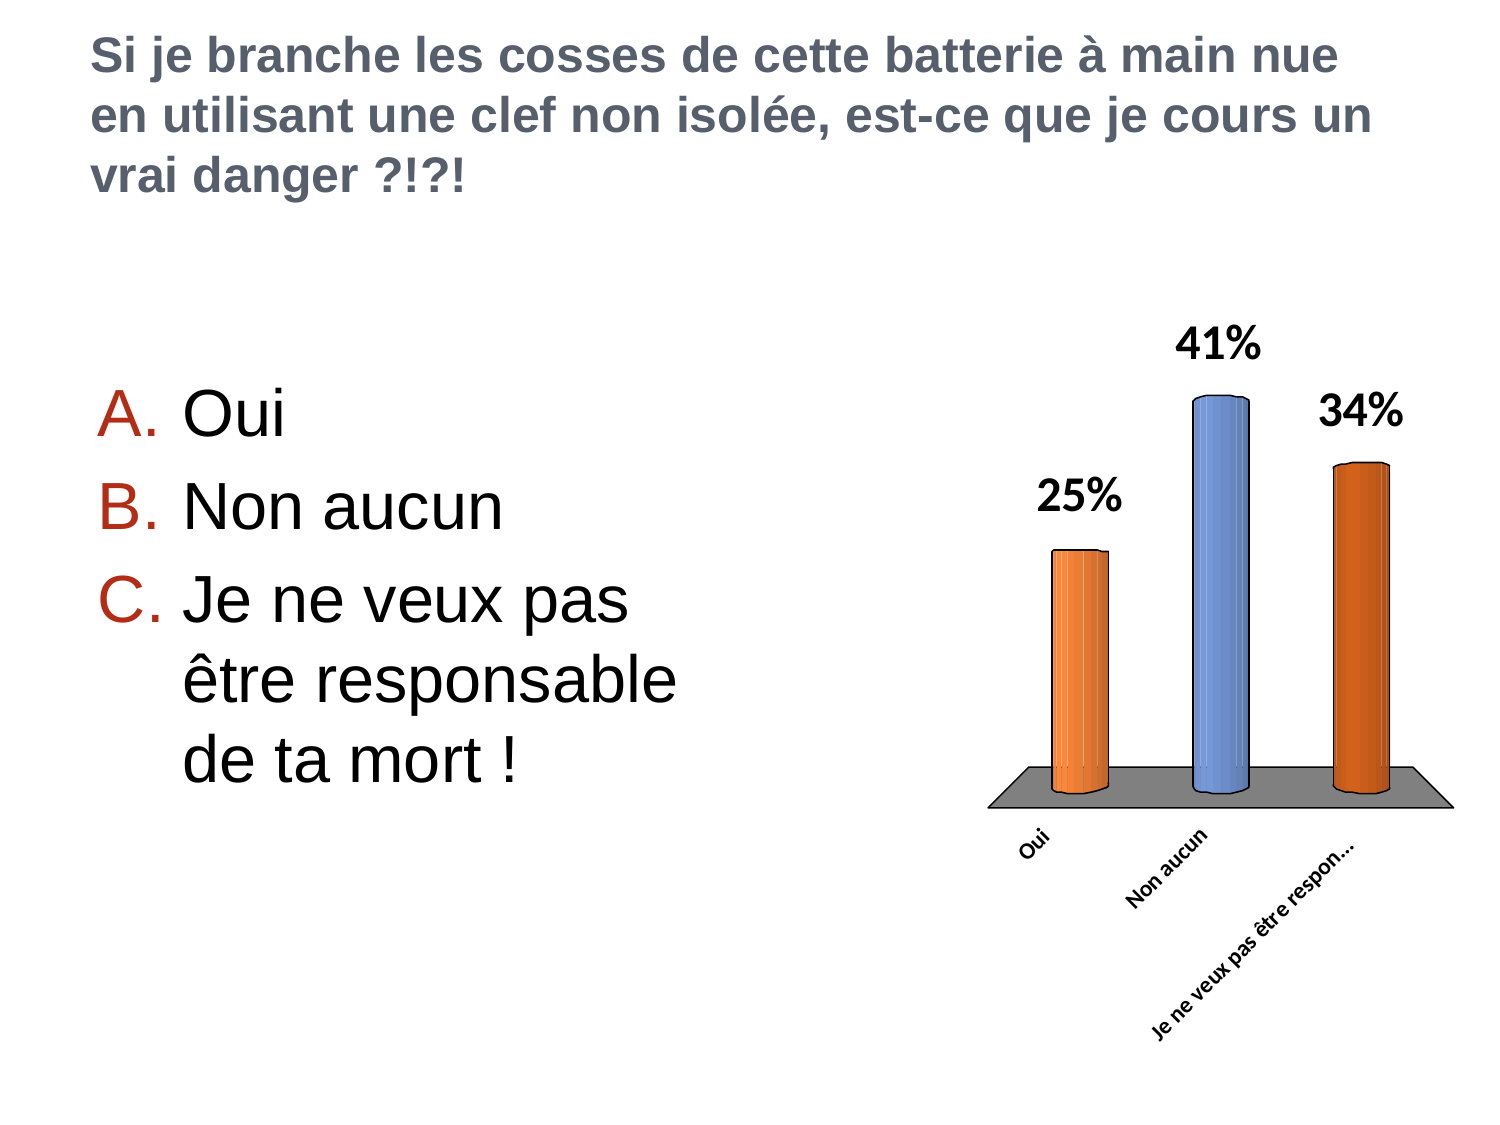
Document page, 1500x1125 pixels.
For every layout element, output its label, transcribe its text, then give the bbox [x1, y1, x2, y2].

list Oui Non aucun Je ne veux pas être responsable de ta mort ! [64, 361, 732, 1072]
title Si je branche les cosses de cette batterie à main nue en utilisant une clef non isolée, est-ce que je cours un vrai danger ?!?! [75, 54, 1425, 230]
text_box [739, 262, 1490, 1107]
